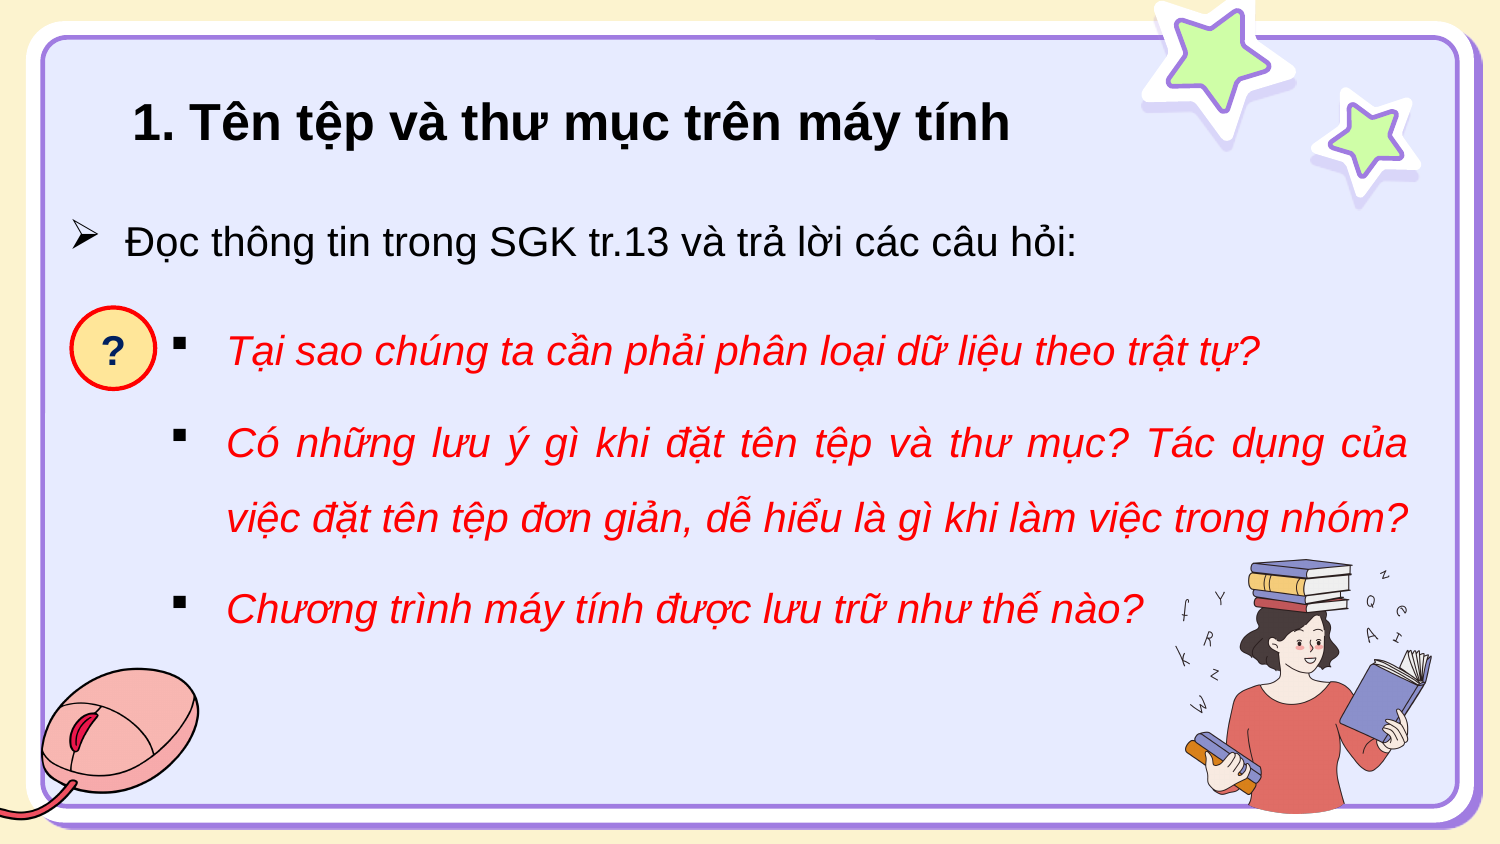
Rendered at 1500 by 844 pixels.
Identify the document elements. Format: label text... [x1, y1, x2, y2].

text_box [1292, 64, 1441, 210]
text_box ? [69, 305, 155, 392]
picture [1175, 558, 1433, 814]
title 1. Tên tệp và thư mục trên máy tính [116, 72, 1287, 167]
text_box Tại sao chúng ta cần phải phân loại dữ liệu theo trật tự? Có những lưu ý gì khi đặt tên tệp và thư mục? Tác dụng của việc đặt tên tệp đơn giản, dễ hiểu là gì khi làm việc trong nhóm? Chương trình máy tính được lưu trữ như thế nào? [155, 291, 1424, 640]
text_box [1115, 0, 1322, 158]
text_box Đọc thông tin trong SGK tr.13 và trả lời các câu hỏi: [54, 181, 1344, 272]
picture [0, 667, 201, 826]
